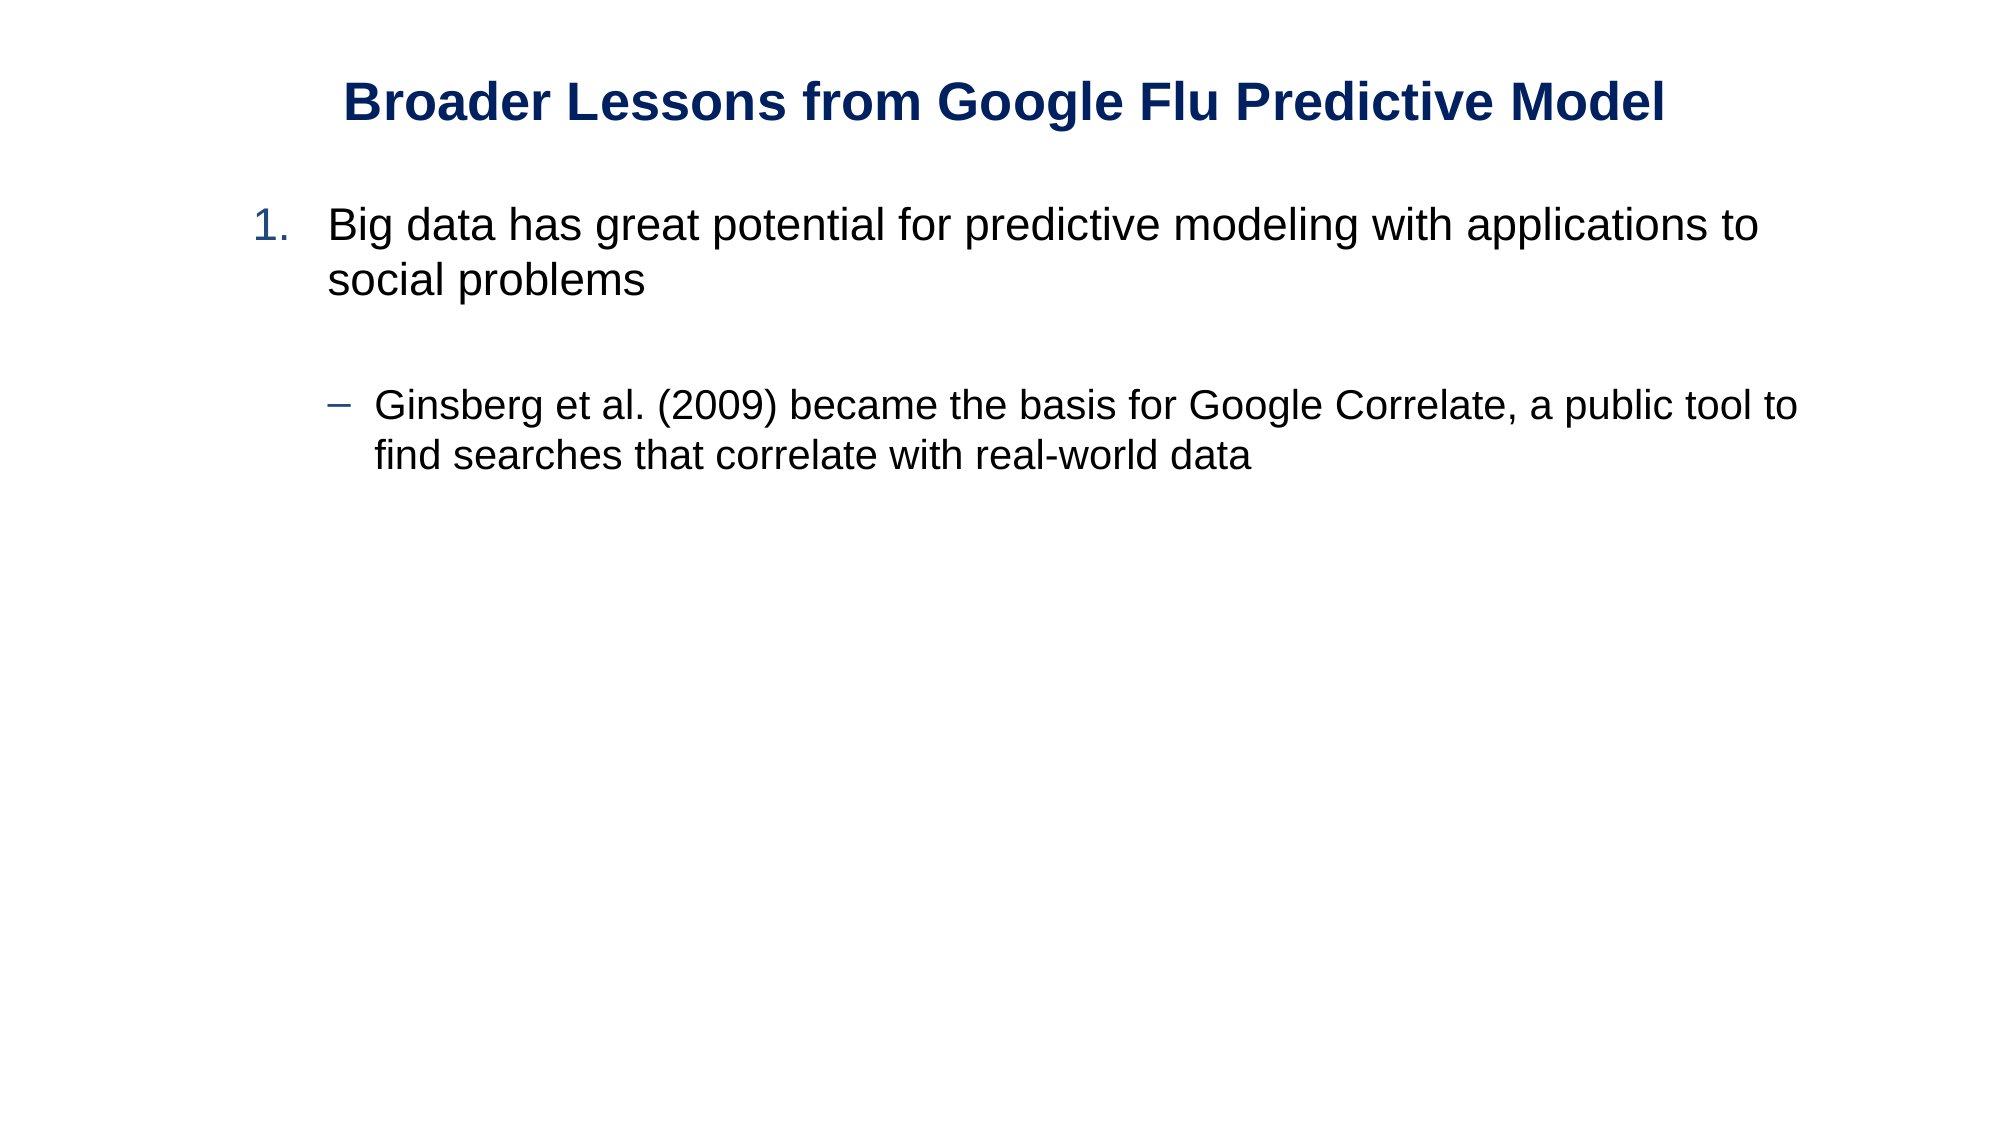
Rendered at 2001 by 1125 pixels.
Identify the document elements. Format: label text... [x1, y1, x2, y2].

text_box Big data has great potential for predictive modeling with applications to social problems Ginsberg et al. (2009) became the basis for Google Correlate, a public tool to find searches that correlate with real-world data [237, 187, 1838, 1106]
text_box Broader Lessons from Google Flu Predictive Model [237, 14, 1775, 183]
